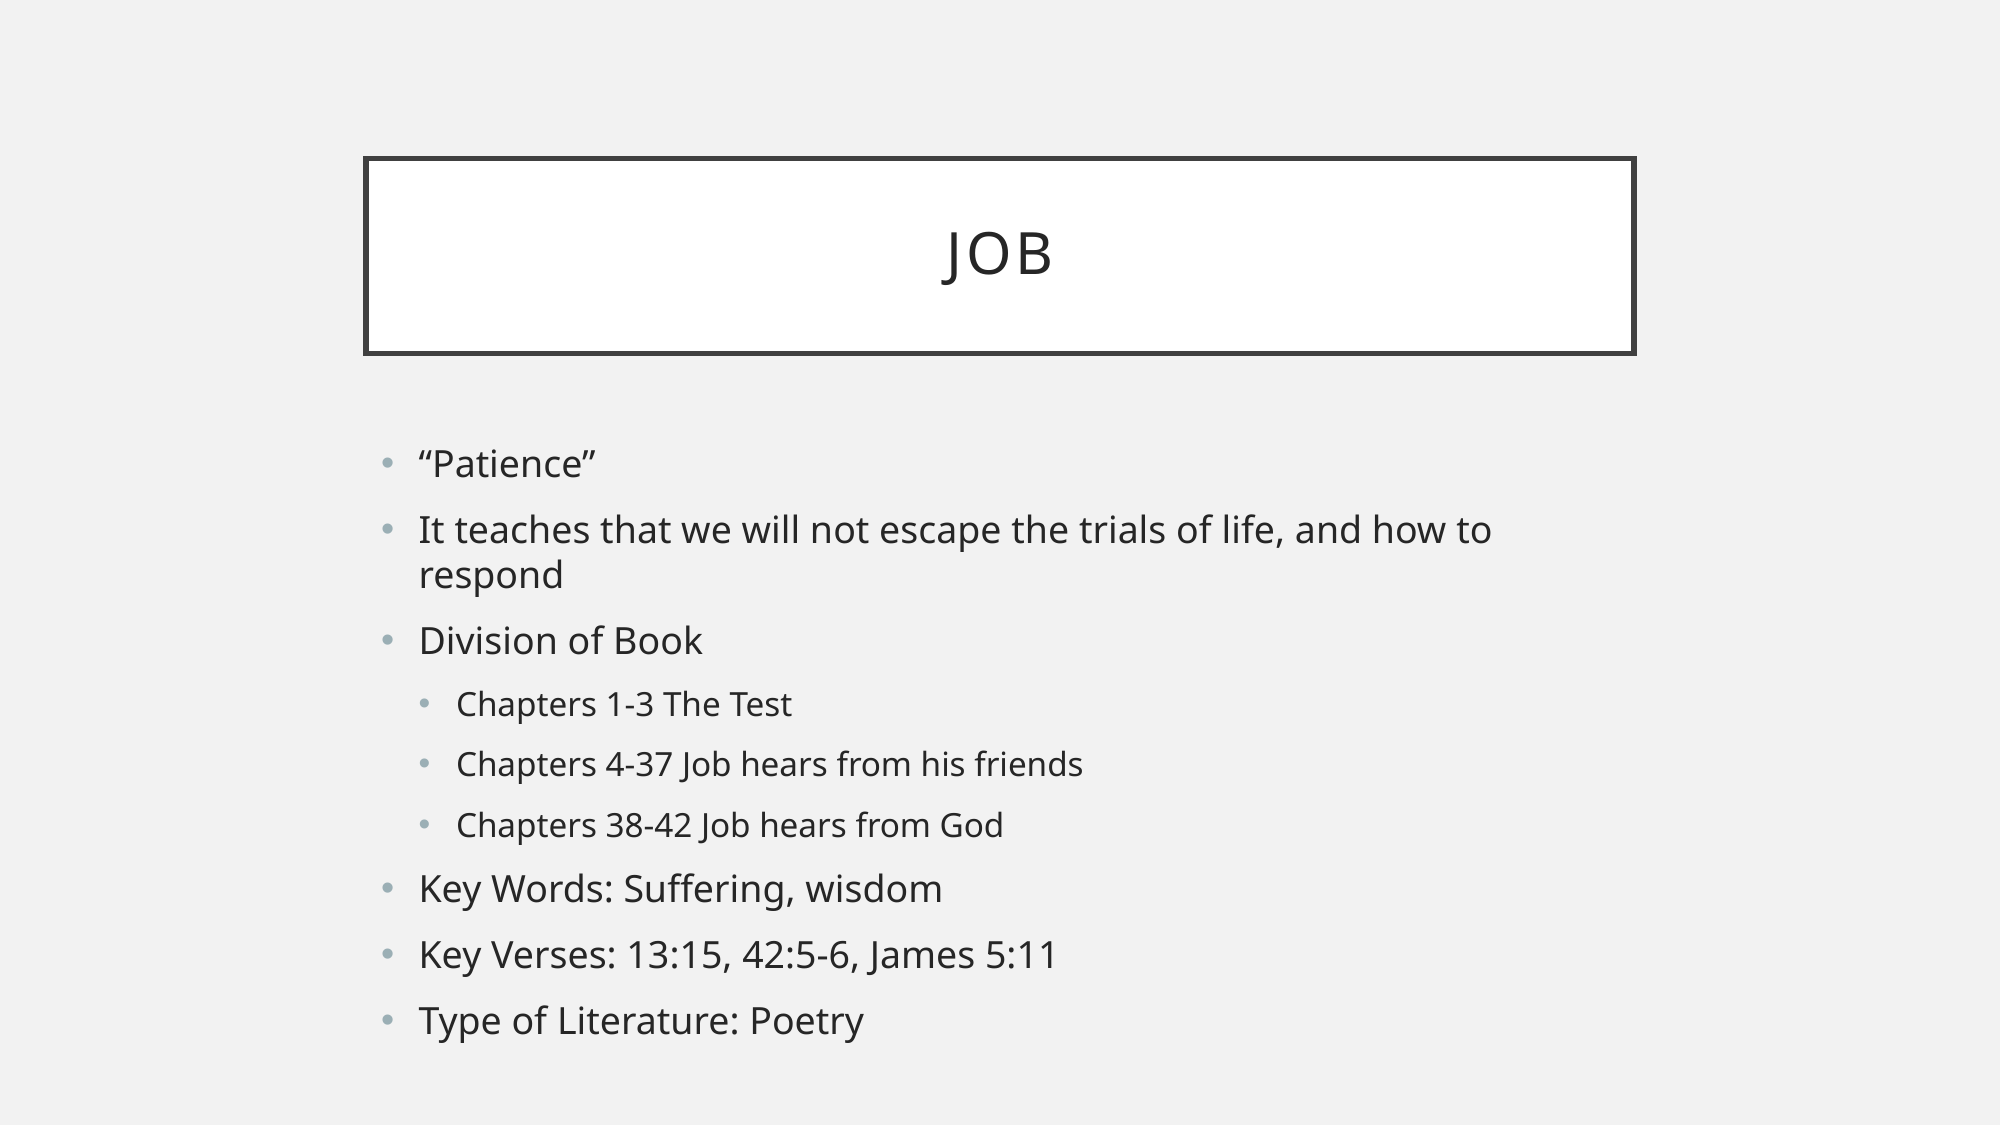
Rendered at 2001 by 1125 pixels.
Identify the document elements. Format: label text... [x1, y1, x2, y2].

title Job [363, 156, 1637, 356]
list “Patience” It teaches that we will not escape the trials of life, and how to respond Division of Book Chapters 1-3 The Test Chapters 4-37 Job hears from his friends Chapters 38-42 Job hears from God Key Words: Suffering, wisdom Key Verses: 13:15, 42:5-6, James 5:11 Type of Literature: Poetry [366, 432, 1634, 1125]
